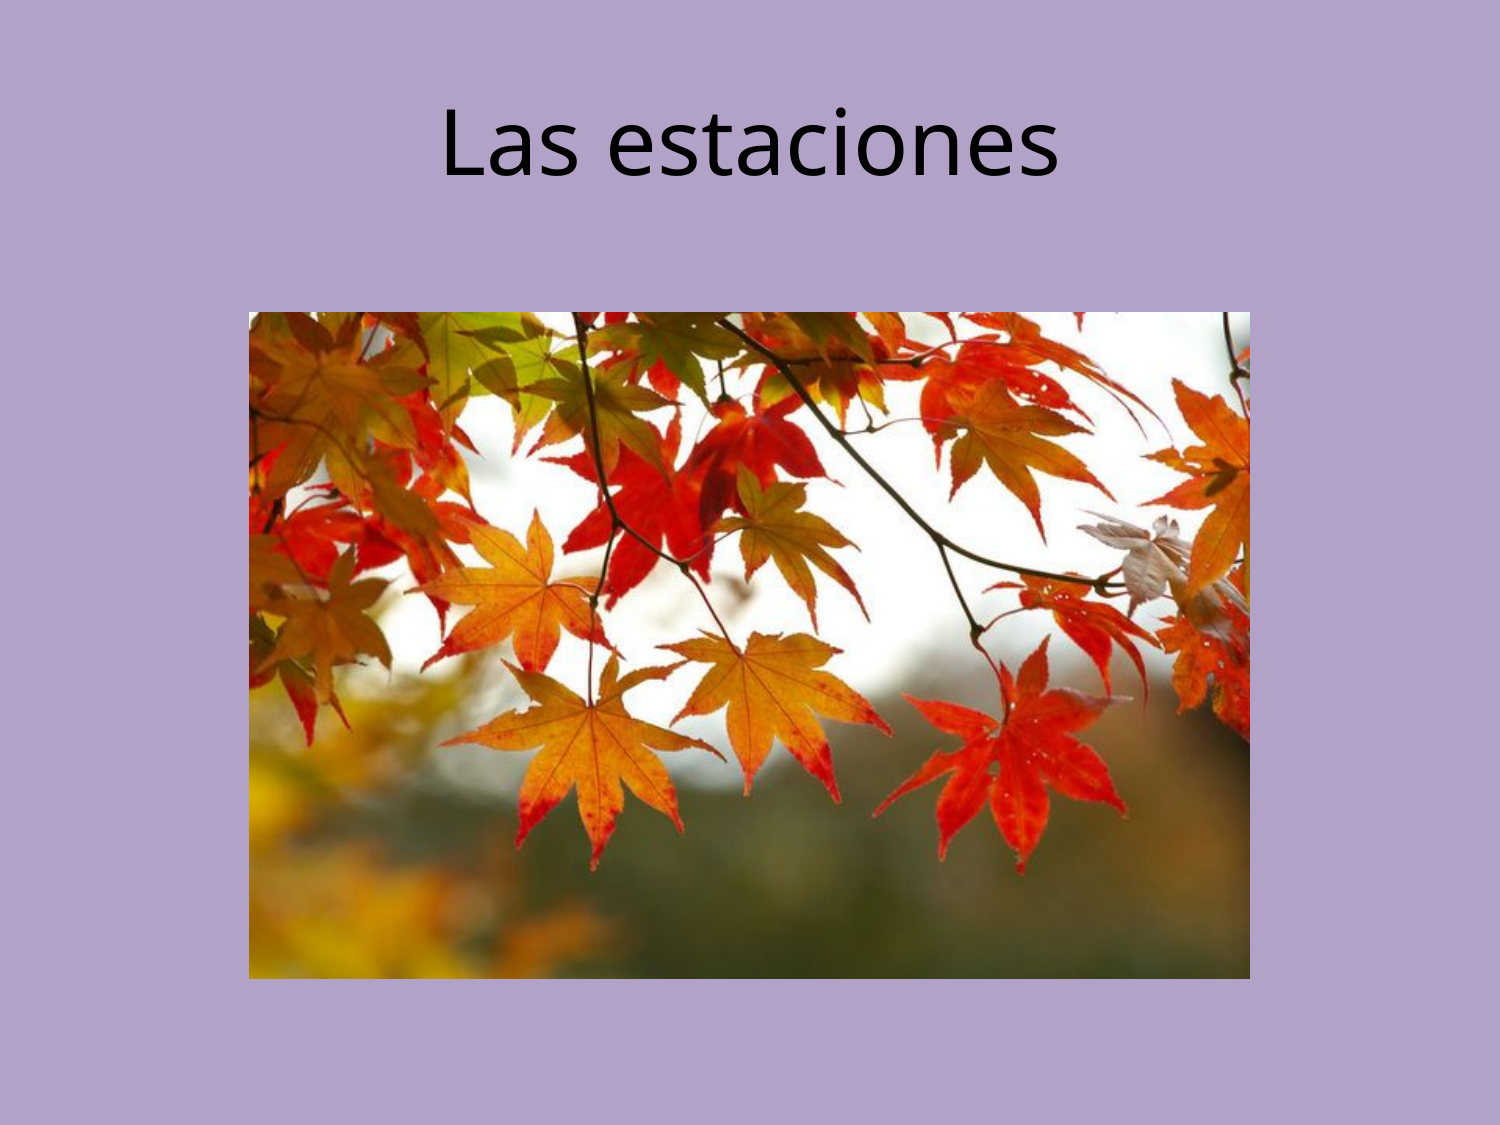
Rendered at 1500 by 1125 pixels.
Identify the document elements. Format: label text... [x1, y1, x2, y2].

title Las estaciones [75, 45, 1425, 233]
picture [249, 312, 1251, 979]
